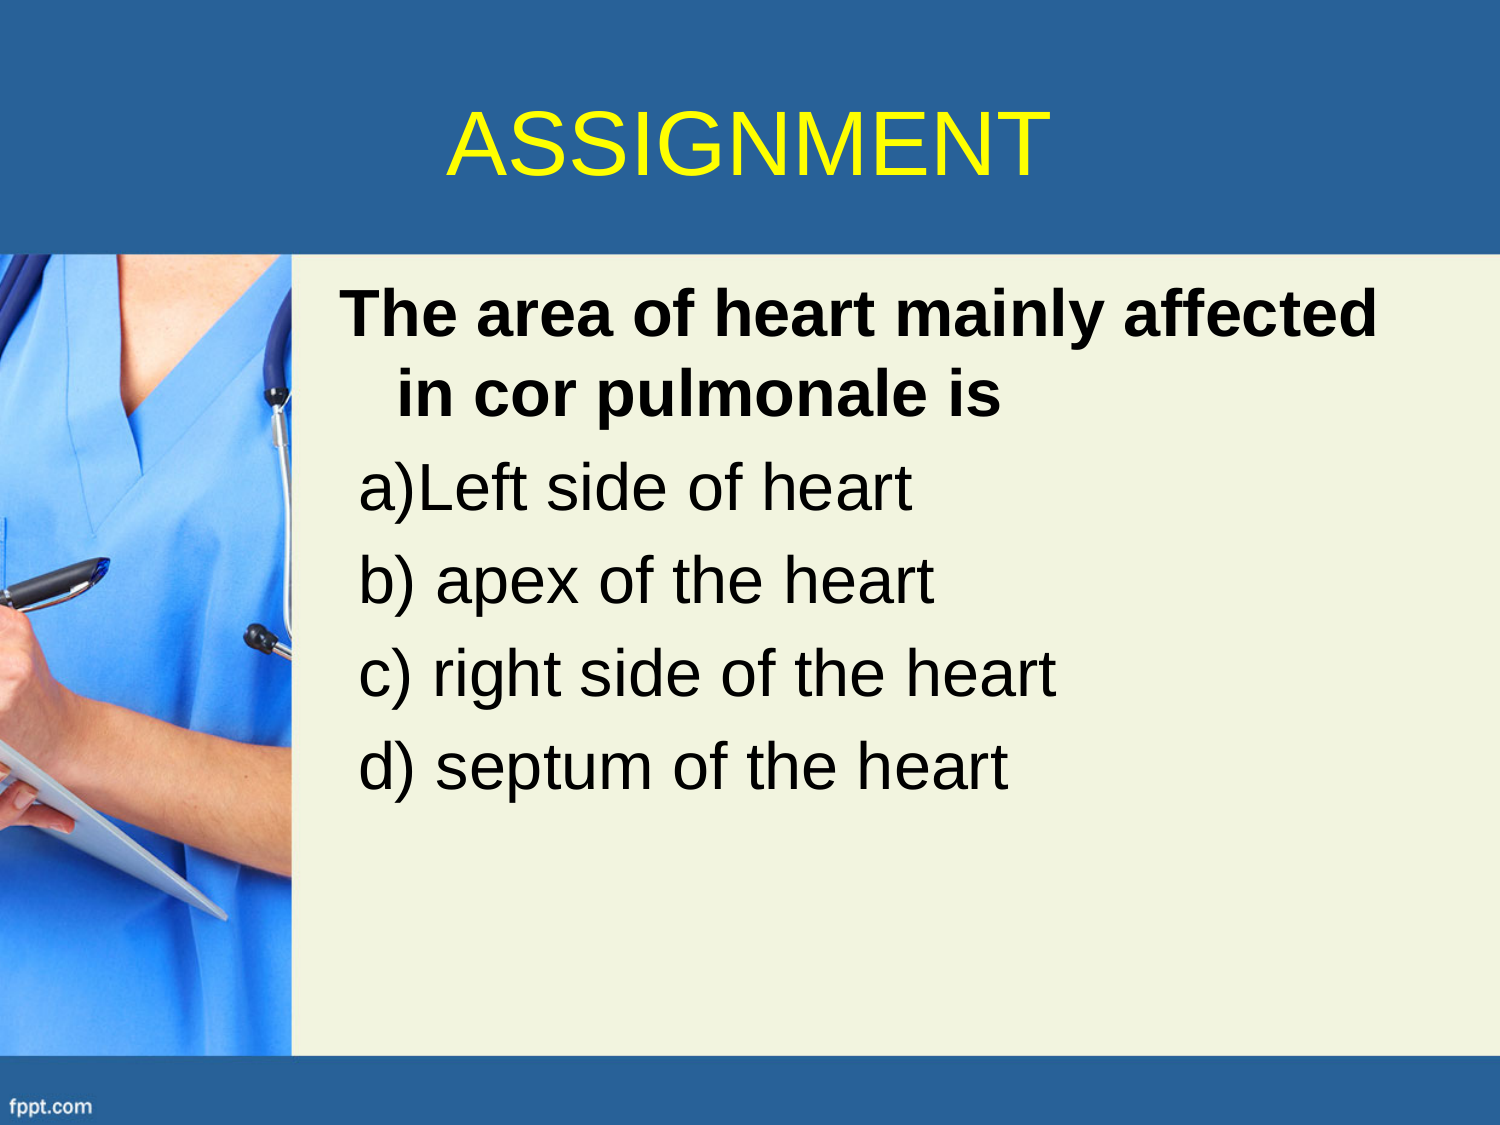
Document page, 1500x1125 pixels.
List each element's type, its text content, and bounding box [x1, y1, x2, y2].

title ASSIGNMENT [74, 44, 1426, 233]
picture [0, 0, 1500, 1125]
list The area of heart mainly affected in cor pulmonale is a)Left side of heart b) apex of the heart c) right side of the heart d) septum of the heart [324, 262, 1426, 1006]
